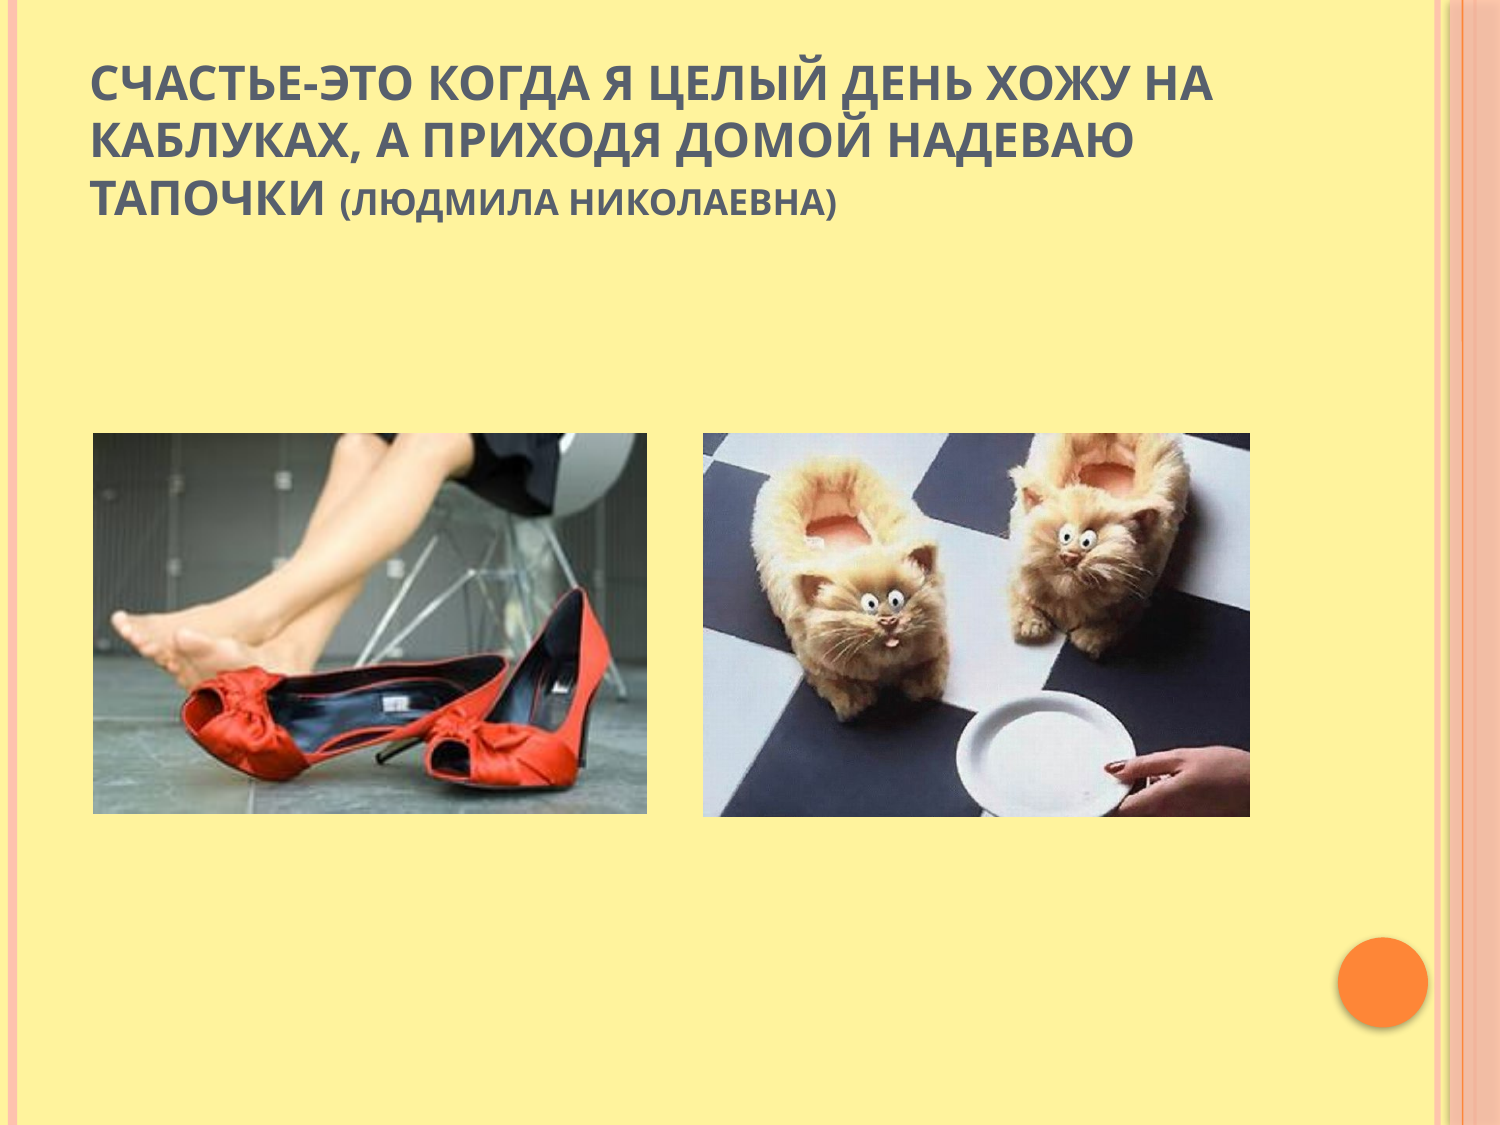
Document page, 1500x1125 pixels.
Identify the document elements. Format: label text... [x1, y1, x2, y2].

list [93, 432, 648, 815]
picture [702, 432, 1251, 817]
title Счастье-это когда я целый день хожу на каблуках, а приходя домой надеваю тапочки (Людмила Николаевна) [75, 45, 1300, 233]
